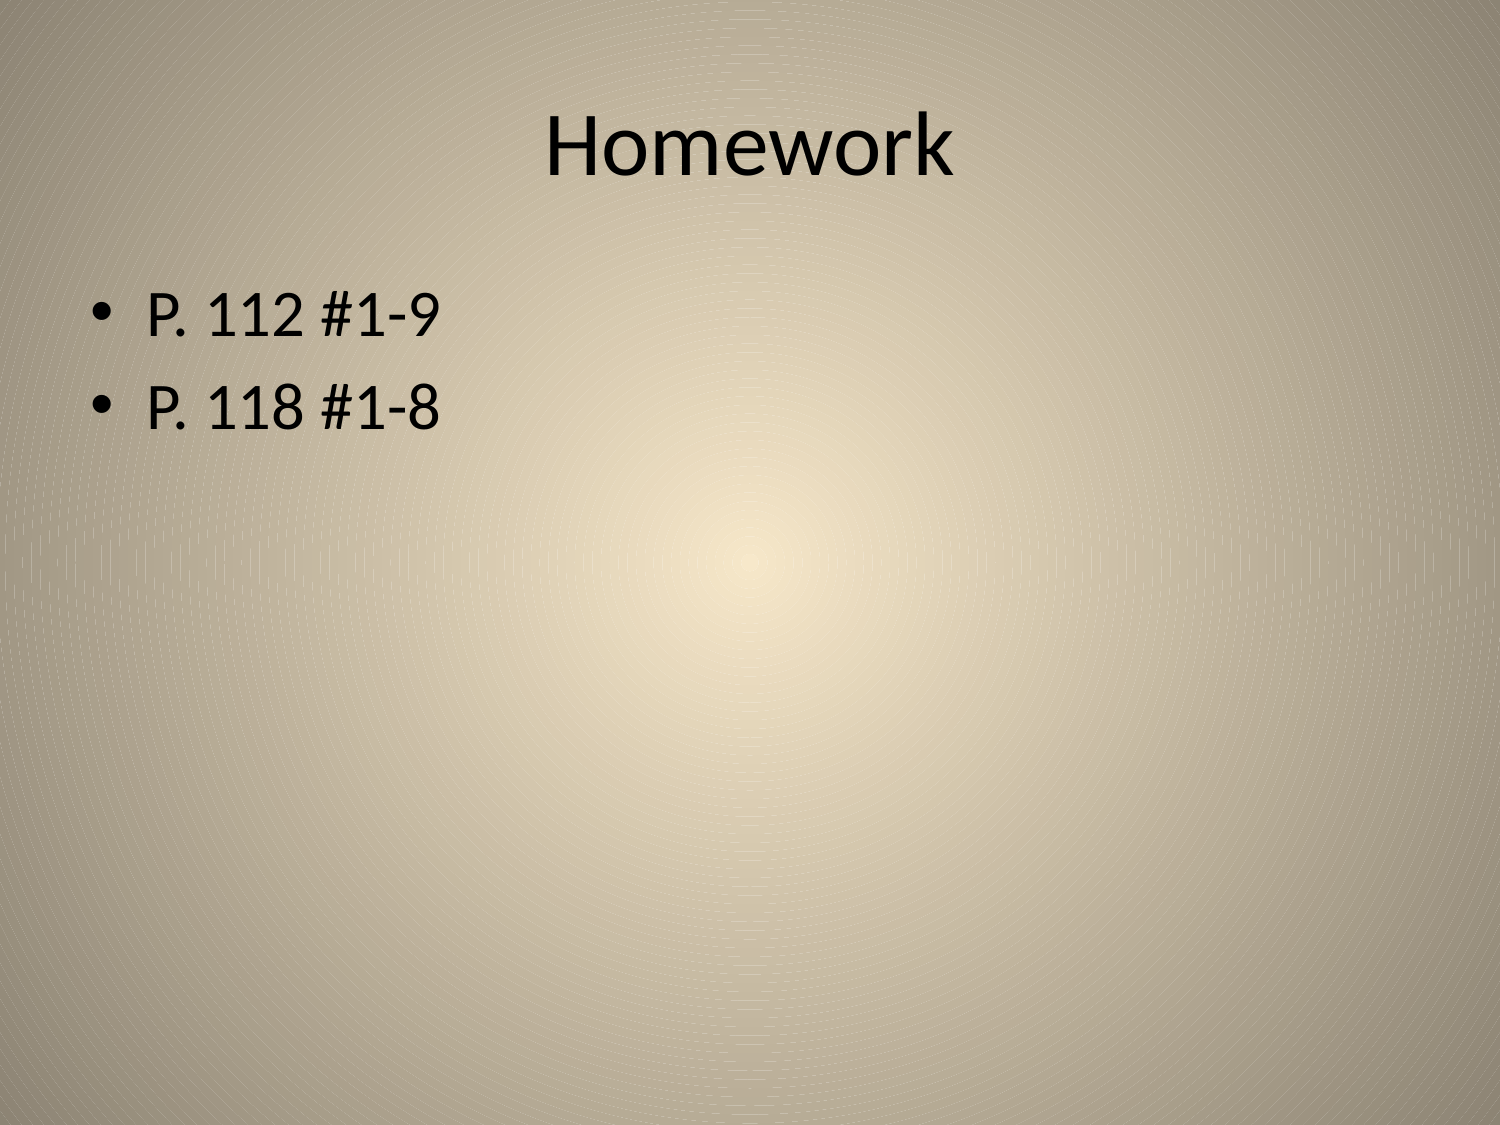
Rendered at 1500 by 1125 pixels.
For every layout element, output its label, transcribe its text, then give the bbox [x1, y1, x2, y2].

list P. 112 #1-9 P. 118 #1-8 [75, 262, 1425, 1005]
title Homework [75, 45, 1425, 233]
